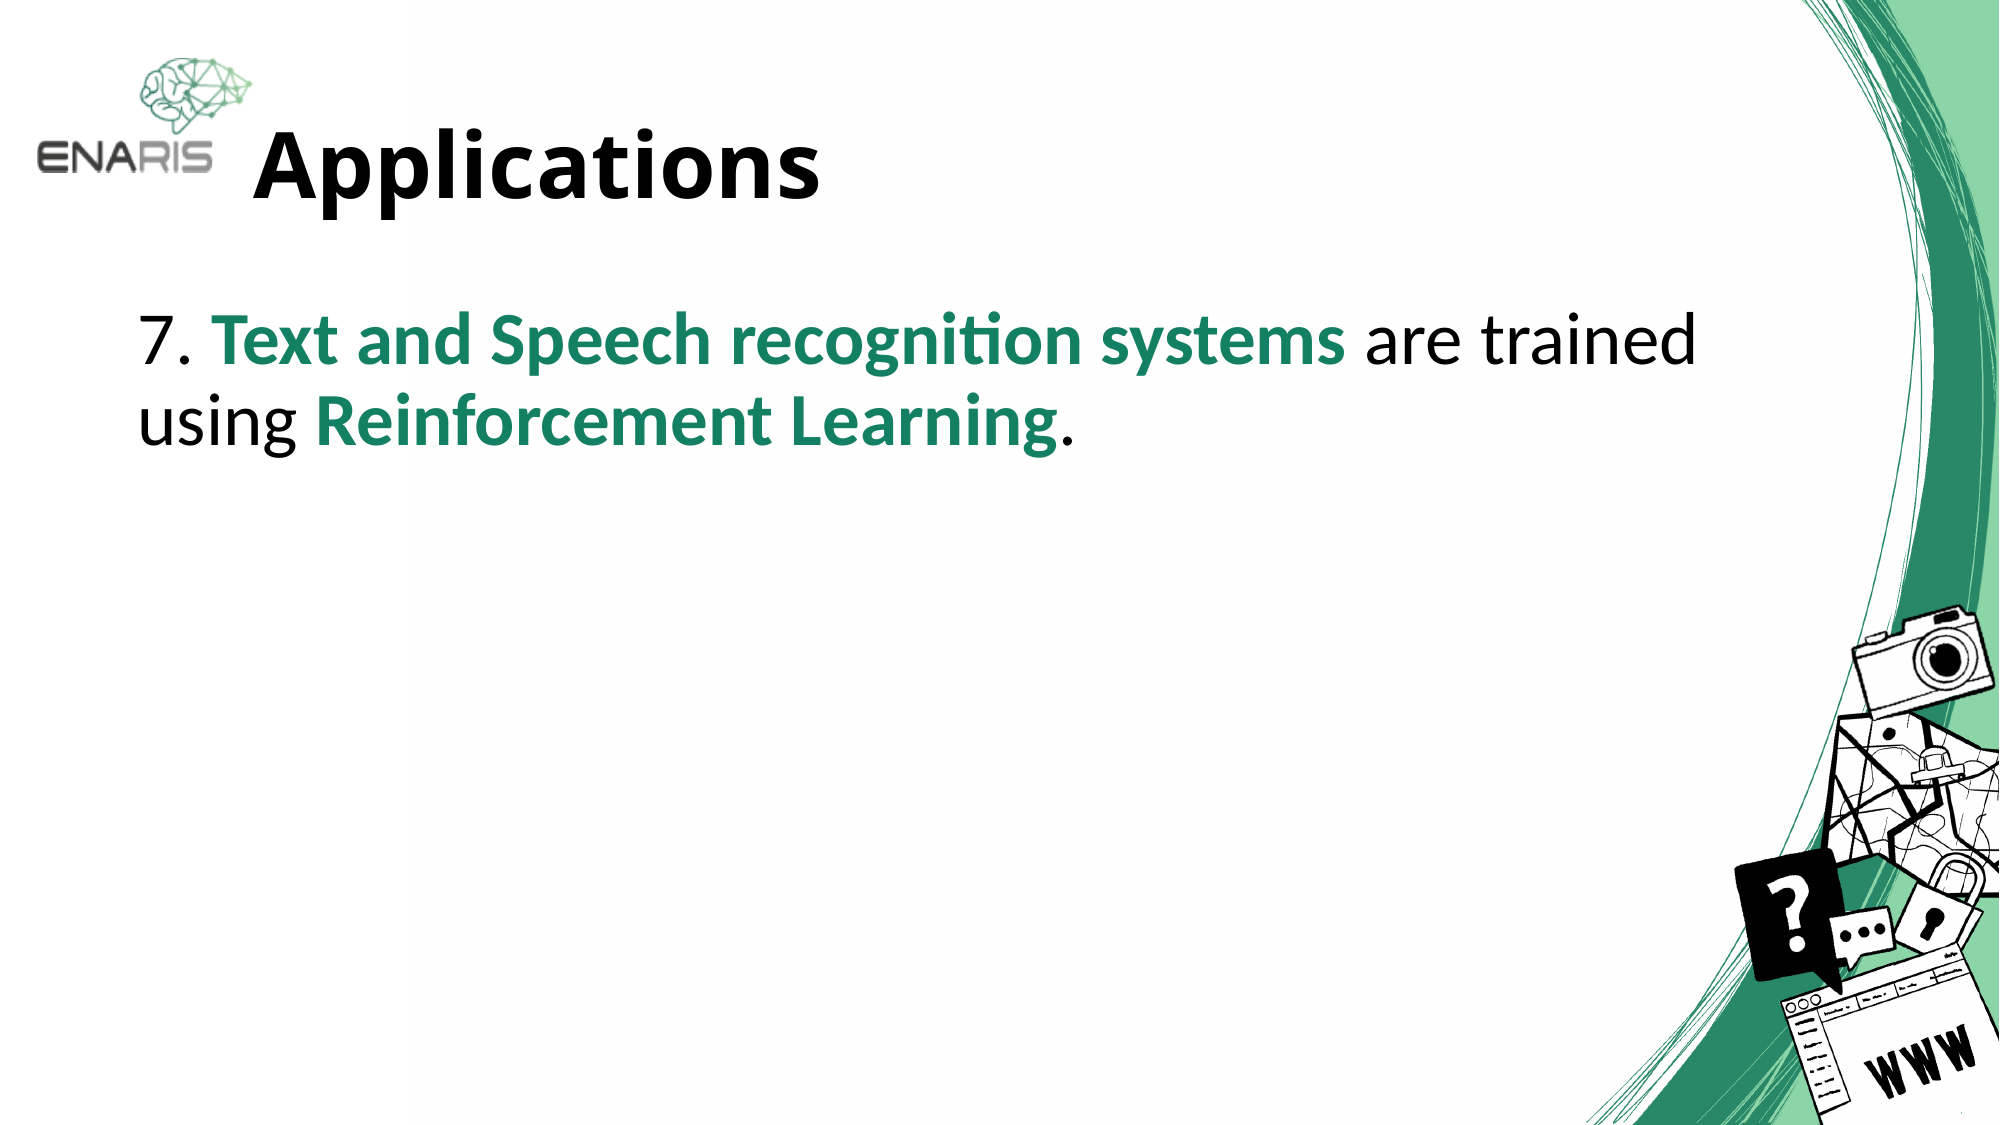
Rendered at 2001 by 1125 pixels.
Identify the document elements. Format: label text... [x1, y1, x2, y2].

list 7. Text and Speech recognition systems are trained using Reinforcement Learning. [137, 299, 1728, 1014]
picture [37, 58, 254, 173]
title Applications [253, 59, 1863, 278]
picture [408, 0, 1999, 1125]
